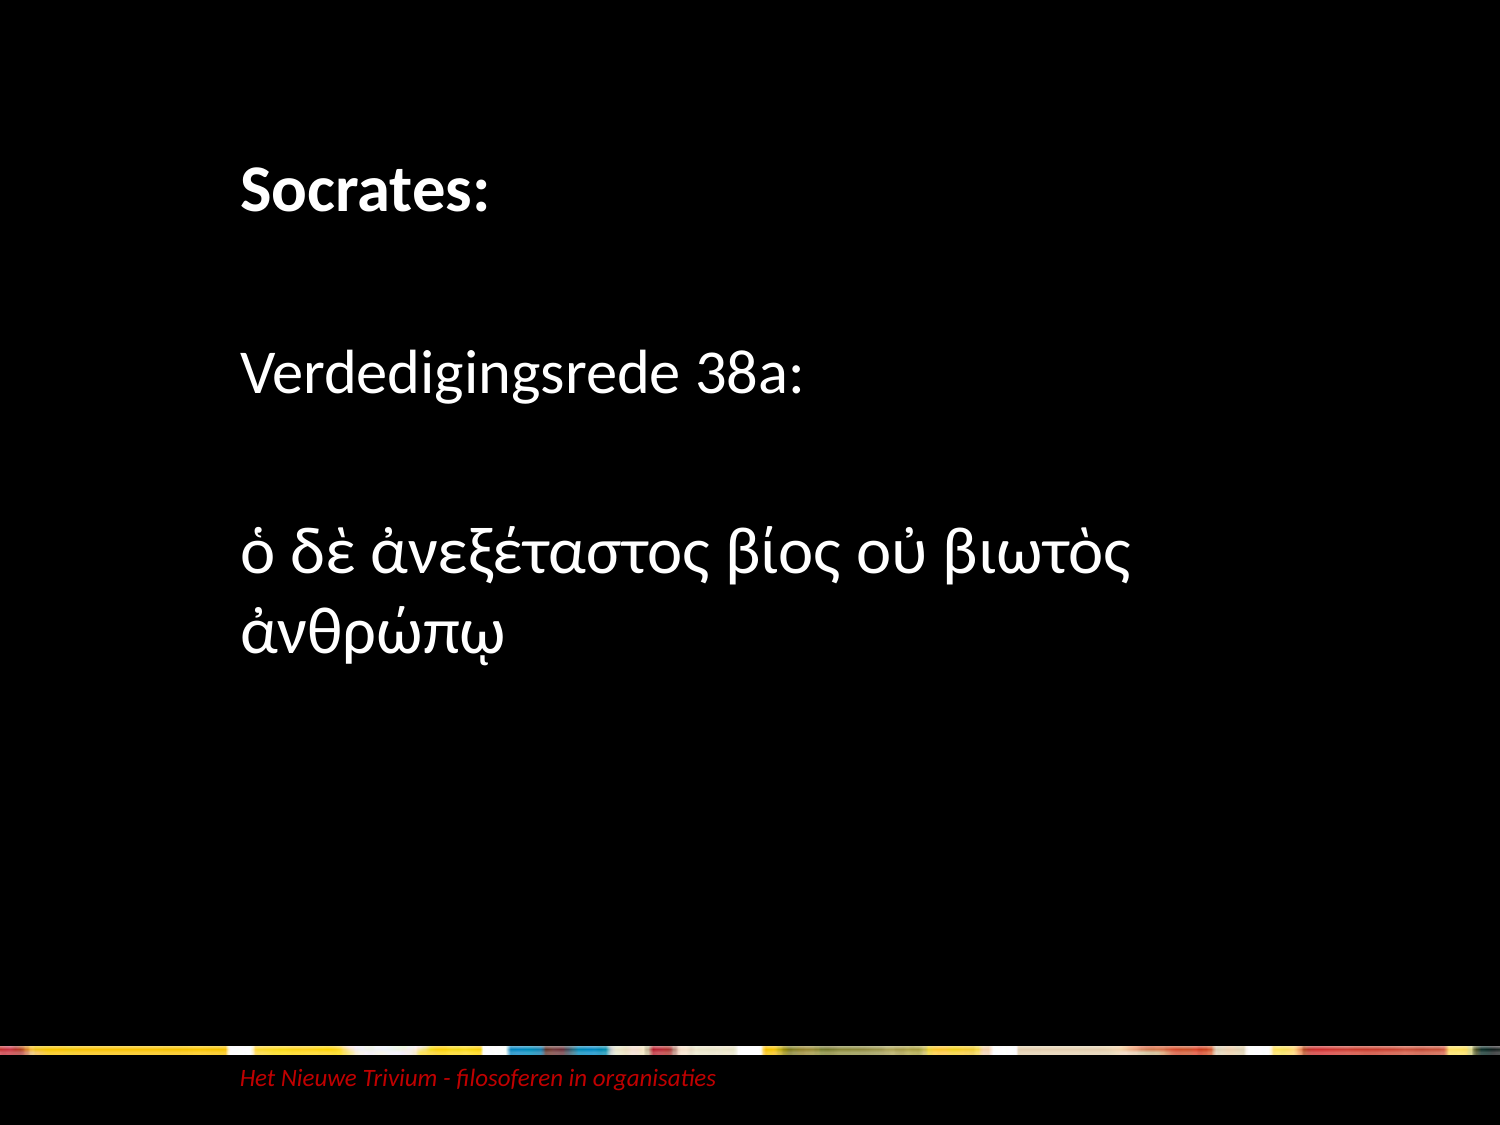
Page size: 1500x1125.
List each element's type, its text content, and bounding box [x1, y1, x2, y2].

text_box Het Nieuwe Trivium - filosoferen in organisaties [225, 1063, 993, 1099]
subtitle Socrates: Verdedigingsrede 38a: ὁ δὲ ἀνεξέταστος βίος οὐ βιωτὸς ἀνθρώπῳ [225, 137, 1275, 953]
picture [0, 1046, 1500, 1055]
